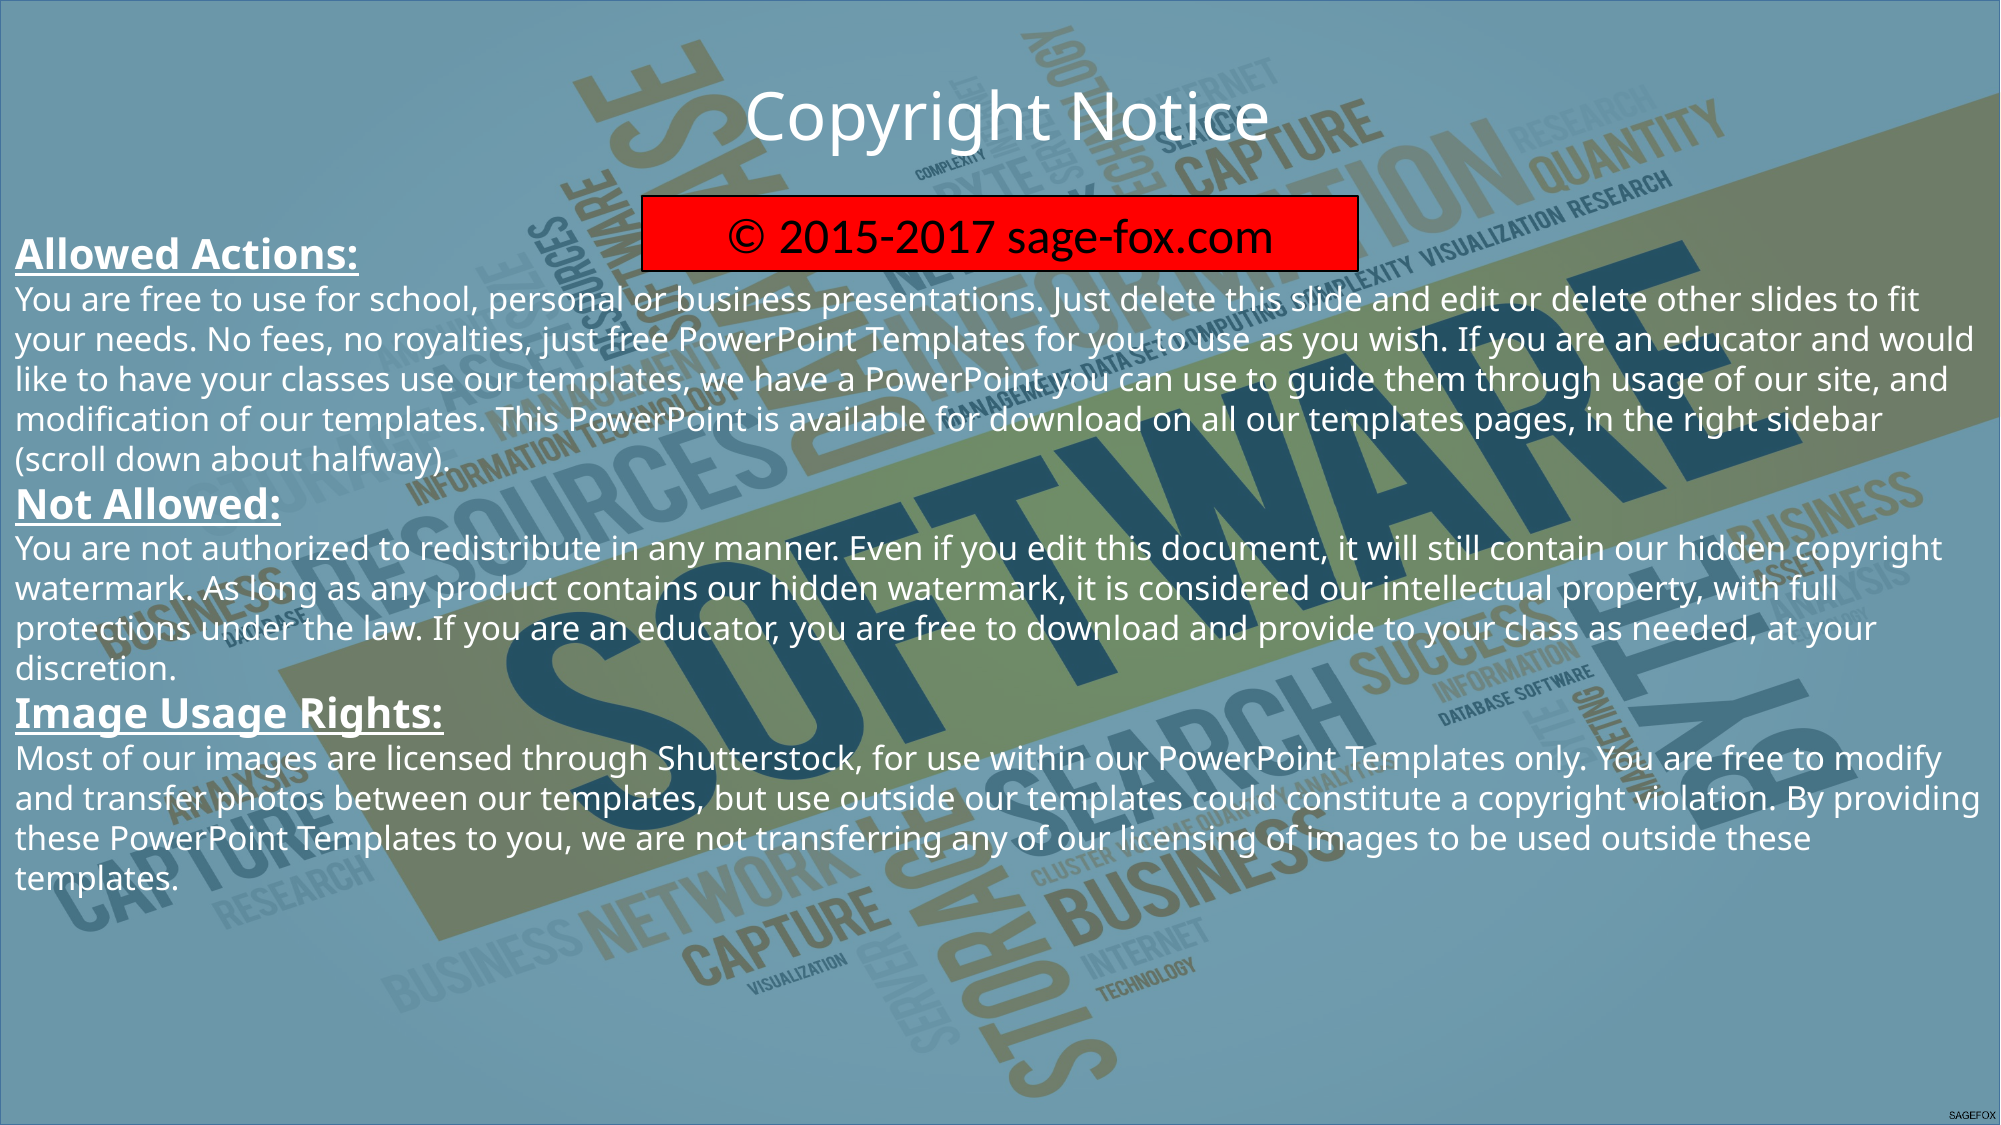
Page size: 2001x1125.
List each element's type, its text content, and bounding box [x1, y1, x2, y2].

text_box © 2015-2017 sage-fox.com [641, 196, 1358, 272]
title Copyright Notice [493, 60, 1524, 178]
text_box Allowed Actions: You are free to use for school, personal or business presentations. Just delete this slide and edit or delete other slides to fit your needs. No fees, no royalties, just free PowerPoint Templates for you to use as you wish. If you are an educator and would like to have your classes use our templates, we have a PowerPoint you can use to guide them through usage of our site, and modification of our templates. This PowerPoint is available for download on all our templates pages, in the right sidebar (scroll down about halfway). Not Allowed: You are not authorized to redistribute in any manner. Even if you edit this document, it will still contain our hidden copyright watermark. As long as any product contains our hidden watermark, it is considered our intellectual property, with full protections under the law. If you are an educator, you are free to download and provide to your class as needed, at your discretion. Image Usage Rights: Most of our images are licensed through Shutterstock, for use within our PowerPoint Templates only. You are free to modify and transfer photos between our templates, but use outside our templates could constitute a copyright violation. By providing these PowerPoint Templates to you, we are not transferring any of our licensing of images to be used outside these templates. [0, 0, 2000, 1125]
